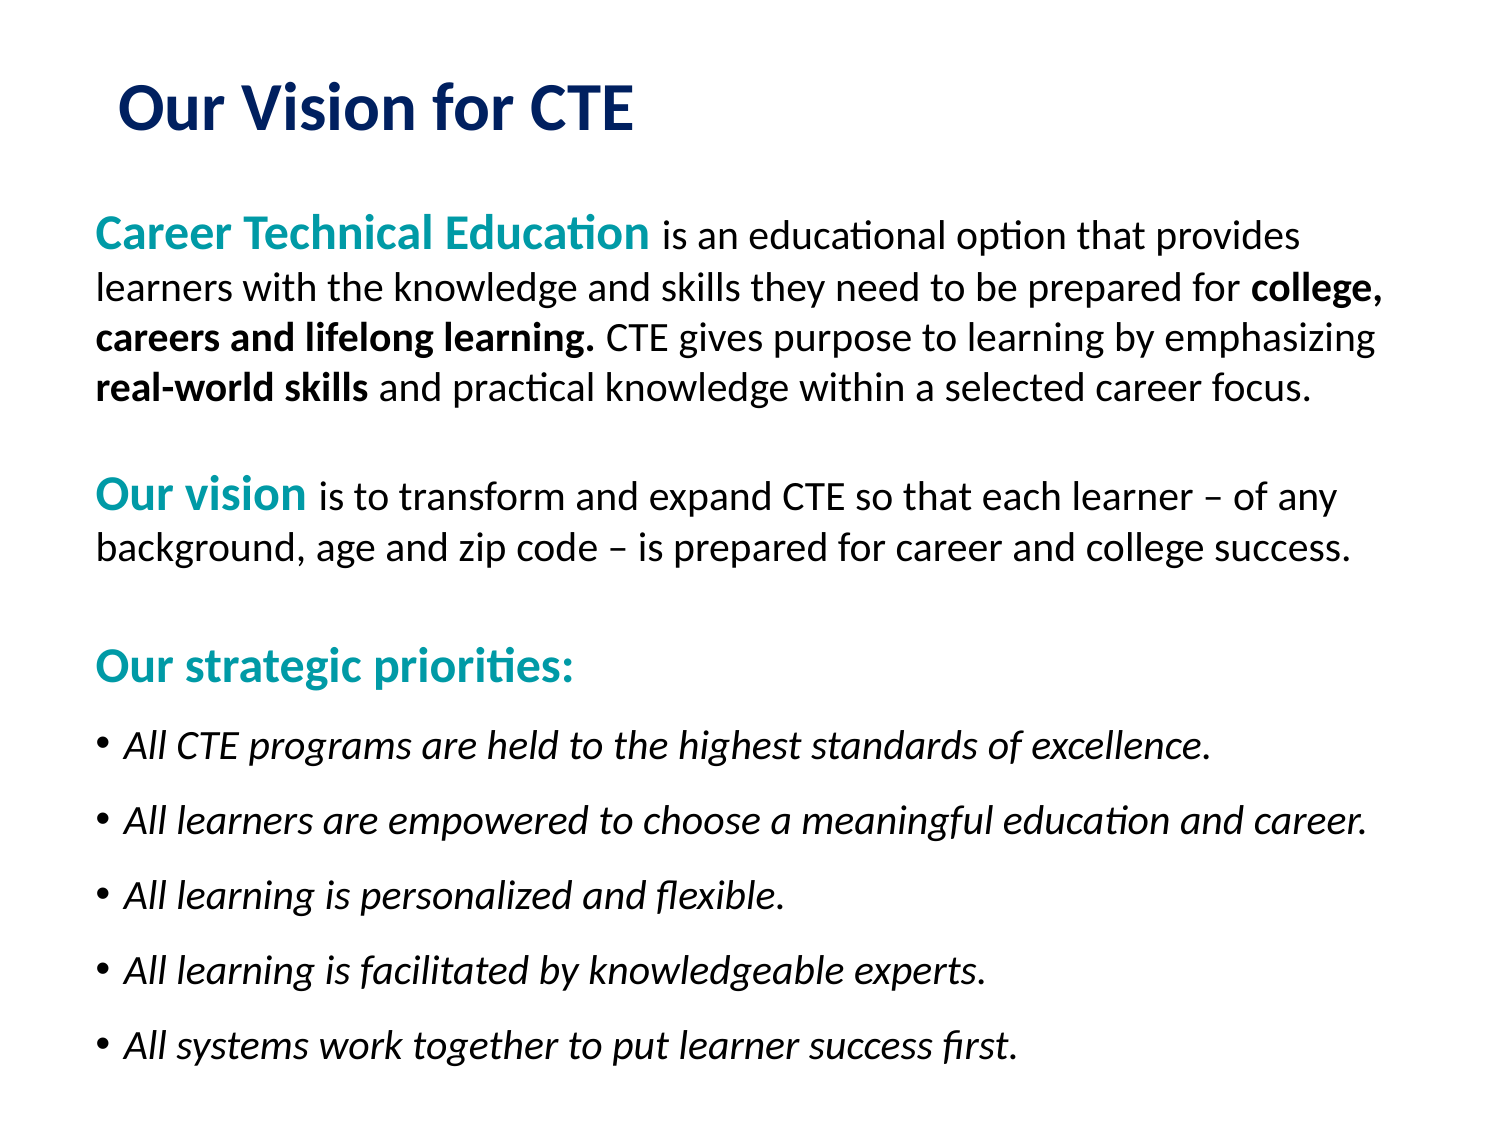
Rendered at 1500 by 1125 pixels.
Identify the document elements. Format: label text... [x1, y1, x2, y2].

list Career Technical Education is an educational option that provides learners with the knowledge and skills they need to be prepared for college, careers and lifelong learning. CTE gives purpose to learning by emphasizing real-world skills and practical knowledge within a selected career focus. Our vision is to transform and expand CTE so that each learner – of any background, age and zip code – is prepared for career and college success. Our strategic priorities: All CTE programs are held to the highest standards of excellence. All learners are empowered to choose a meaningful education and career. All learning is personalized and flexible. All learning is facilitated by knowledgeable experts. All systems work together to put learner success first. [80, 192, 1420, 1023]
title Our Vision for CTE [103, 0, 1397, 192]
